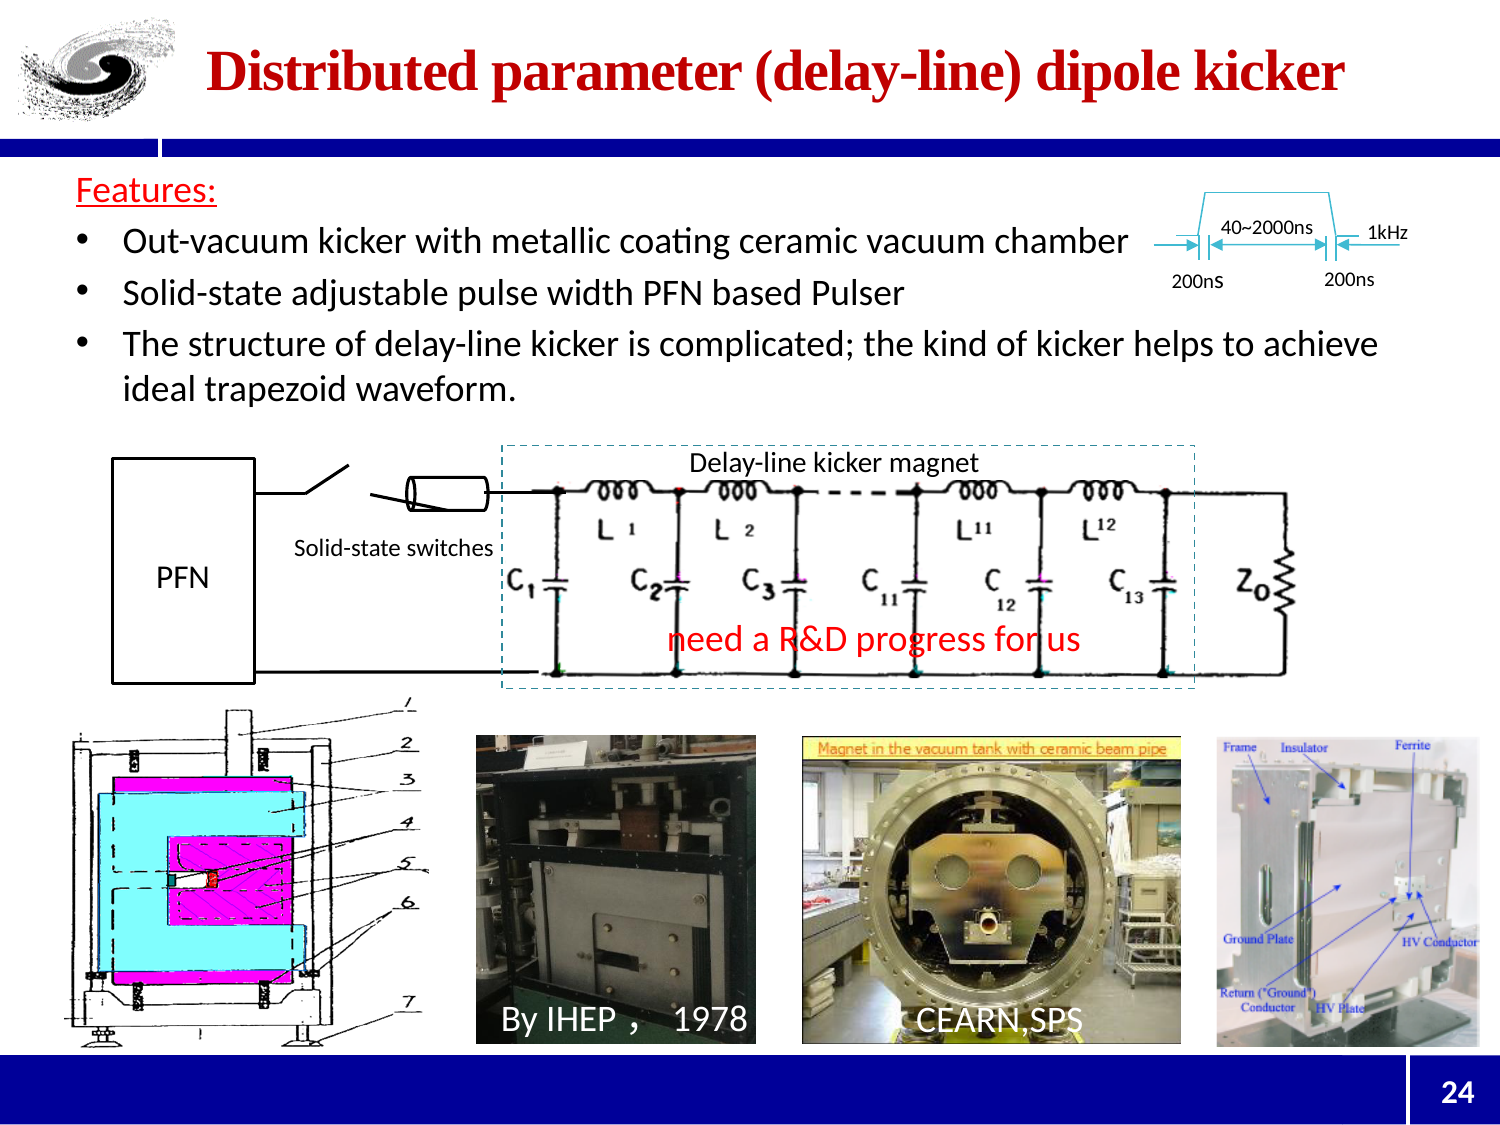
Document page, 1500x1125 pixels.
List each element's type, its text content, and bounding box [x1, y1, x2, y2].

picture [18, 17, 175, 122]
title Distributed parameter (delay-line) dipole kicker [191, 17, 1486, 127]
picture [64, 690, 429, 1059]
picture [1210, 733, 1486, 1047]
text_box By IHEP，1978 [486, 986, 772, 1046]
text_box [111, 435, 1307, 689]
text_box CEARN,SPS [901, 987, 1188, 1048]
picture [476, 735, 756, 1044]
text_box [1153, 192, 1436, 302]
picture [801, 735, 1182, 1044]
text_box Features: Out-vacuum kicker with metallic coating ceramic vacuum chamber Solid-state adjustable pulse width PFN based Pulser The structure of delay-line kicker is complicated; the kind of kicker helps to achieve ideal trapezoid waveform. [61, 157, 1436, 417]
